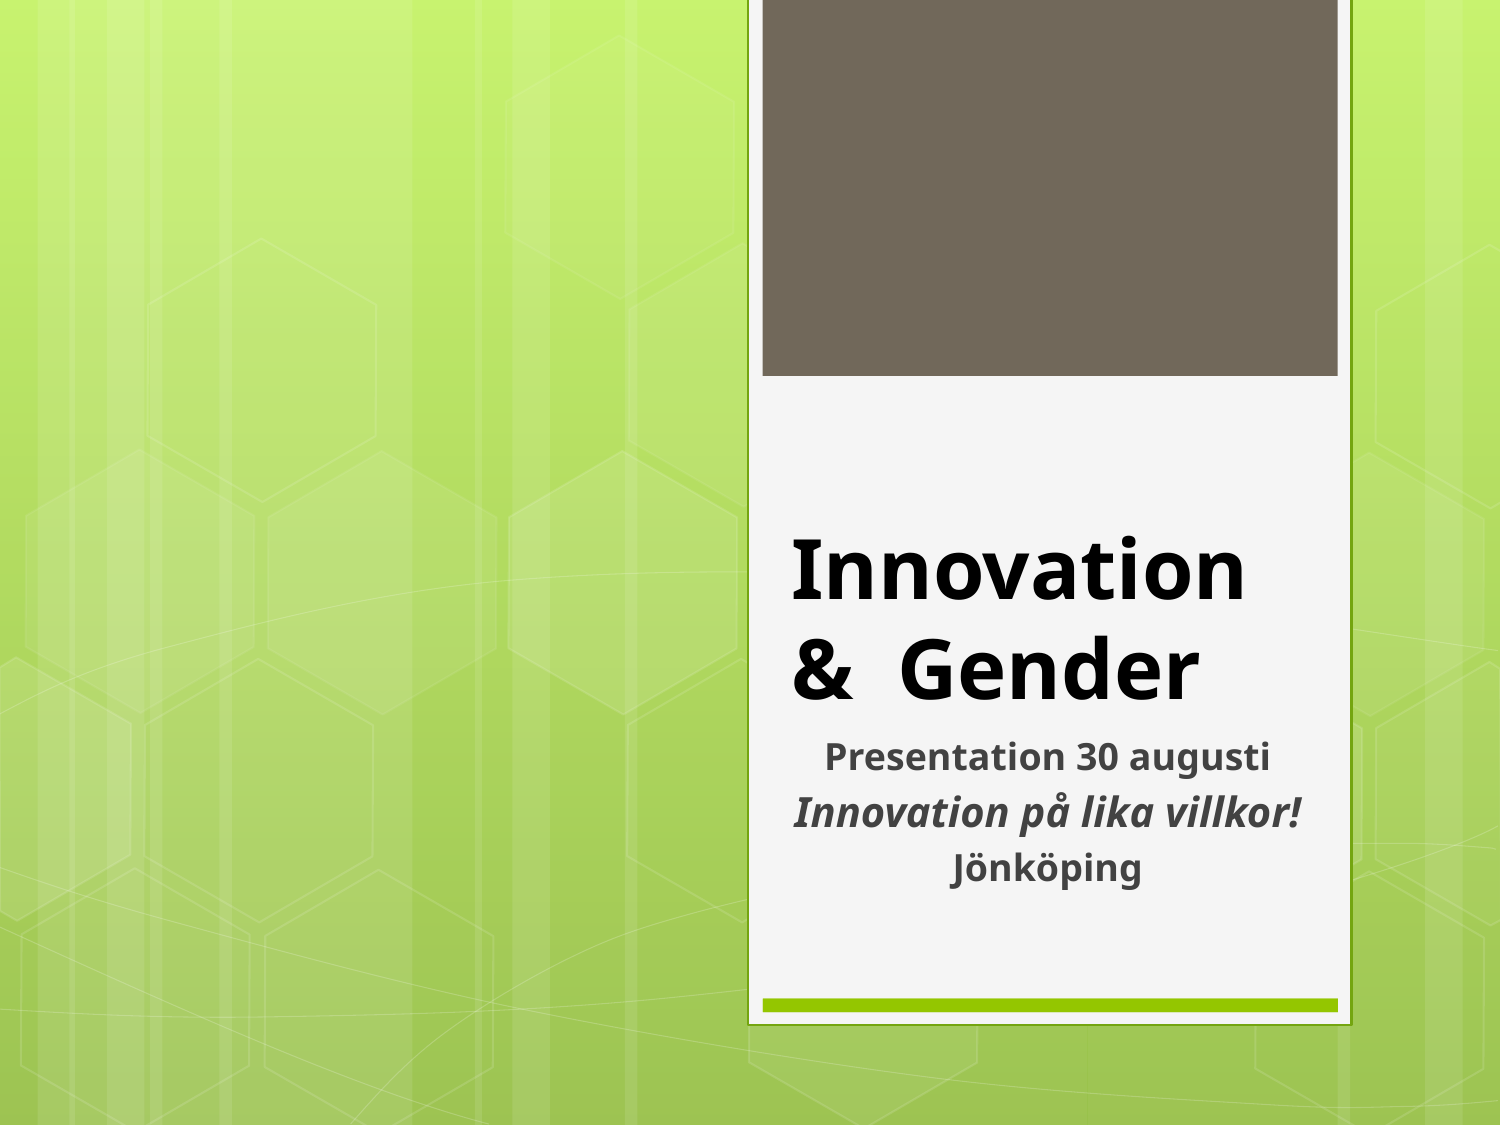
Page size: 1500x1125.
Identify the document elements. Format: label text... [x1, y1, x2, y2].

subtitle Presentation 30 augusti Innovation på lika villkor! Jönköping [776, 725, 1320, 933]
title Innovation & Gender [776, 444, 1320, 724]
